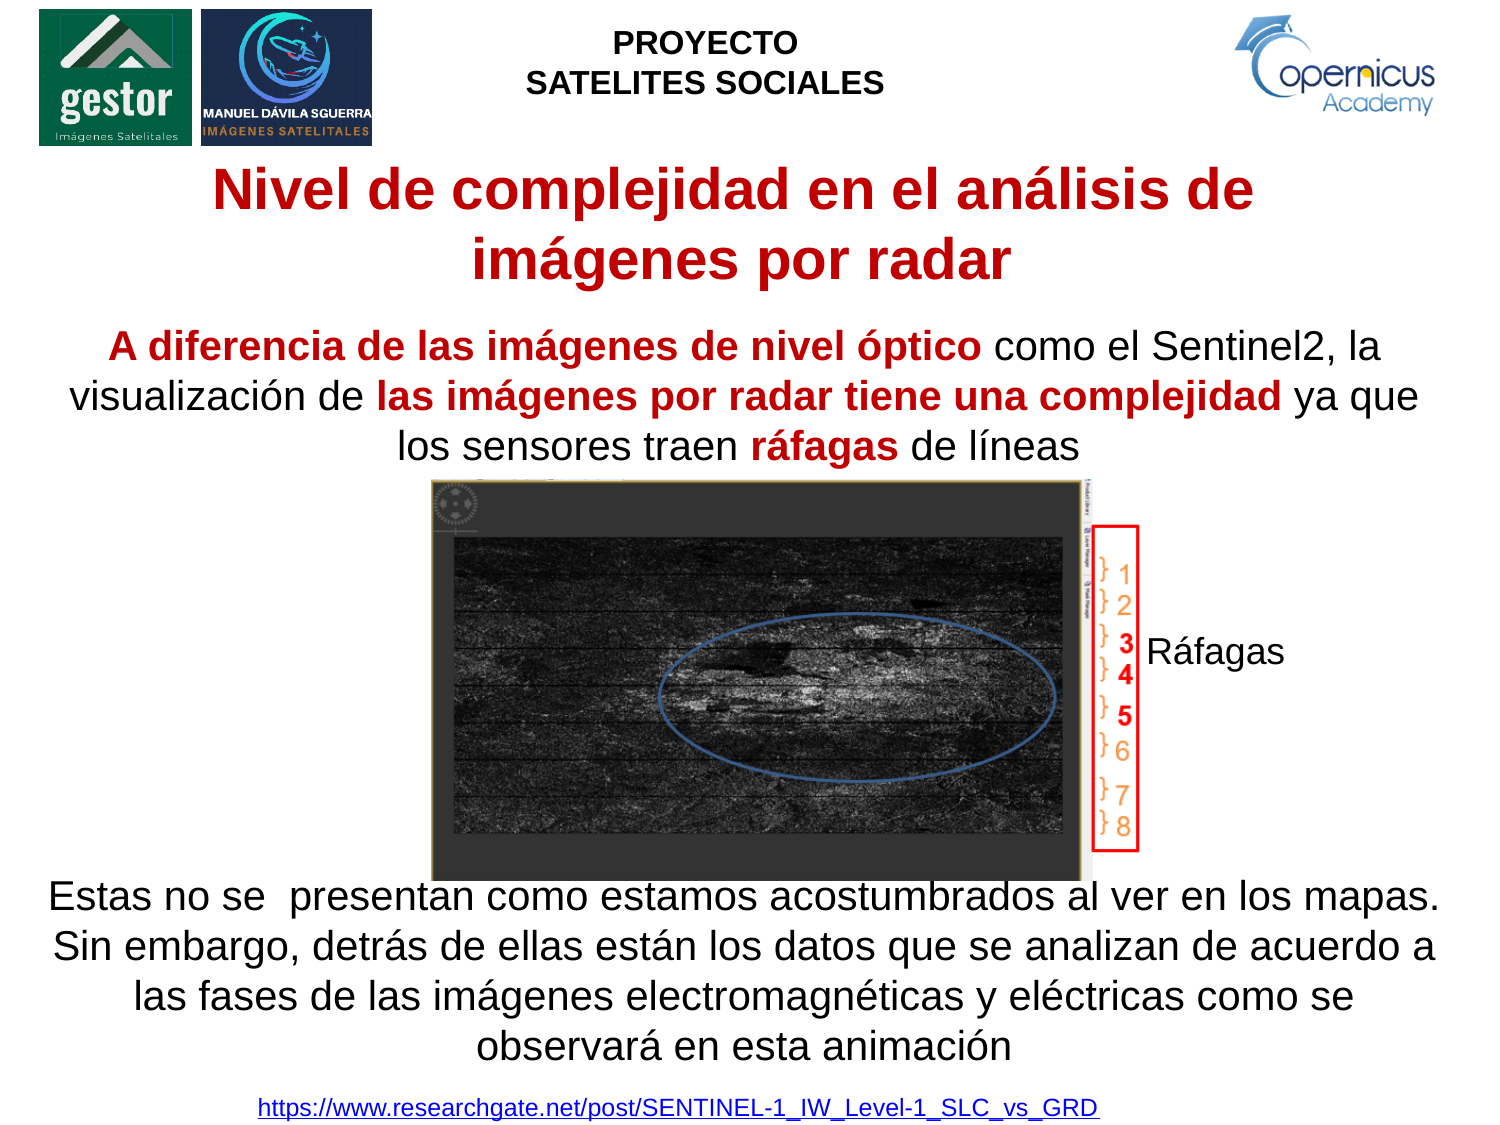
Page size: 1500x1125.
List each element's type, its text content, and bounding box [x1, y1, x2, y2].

picture [200, 8, 373, 146]
text_box Nivel de complejidad en el análisis de imágenes por radar [197, 143, 1288, 299]
picture [1228, 6, 1441, 131]
picture [38, 8, 192, 146]
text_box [23, 311, 1466, 1125]
text_box PROYECTO SATELITES SOCIALES [510, 13, 901, 109]
